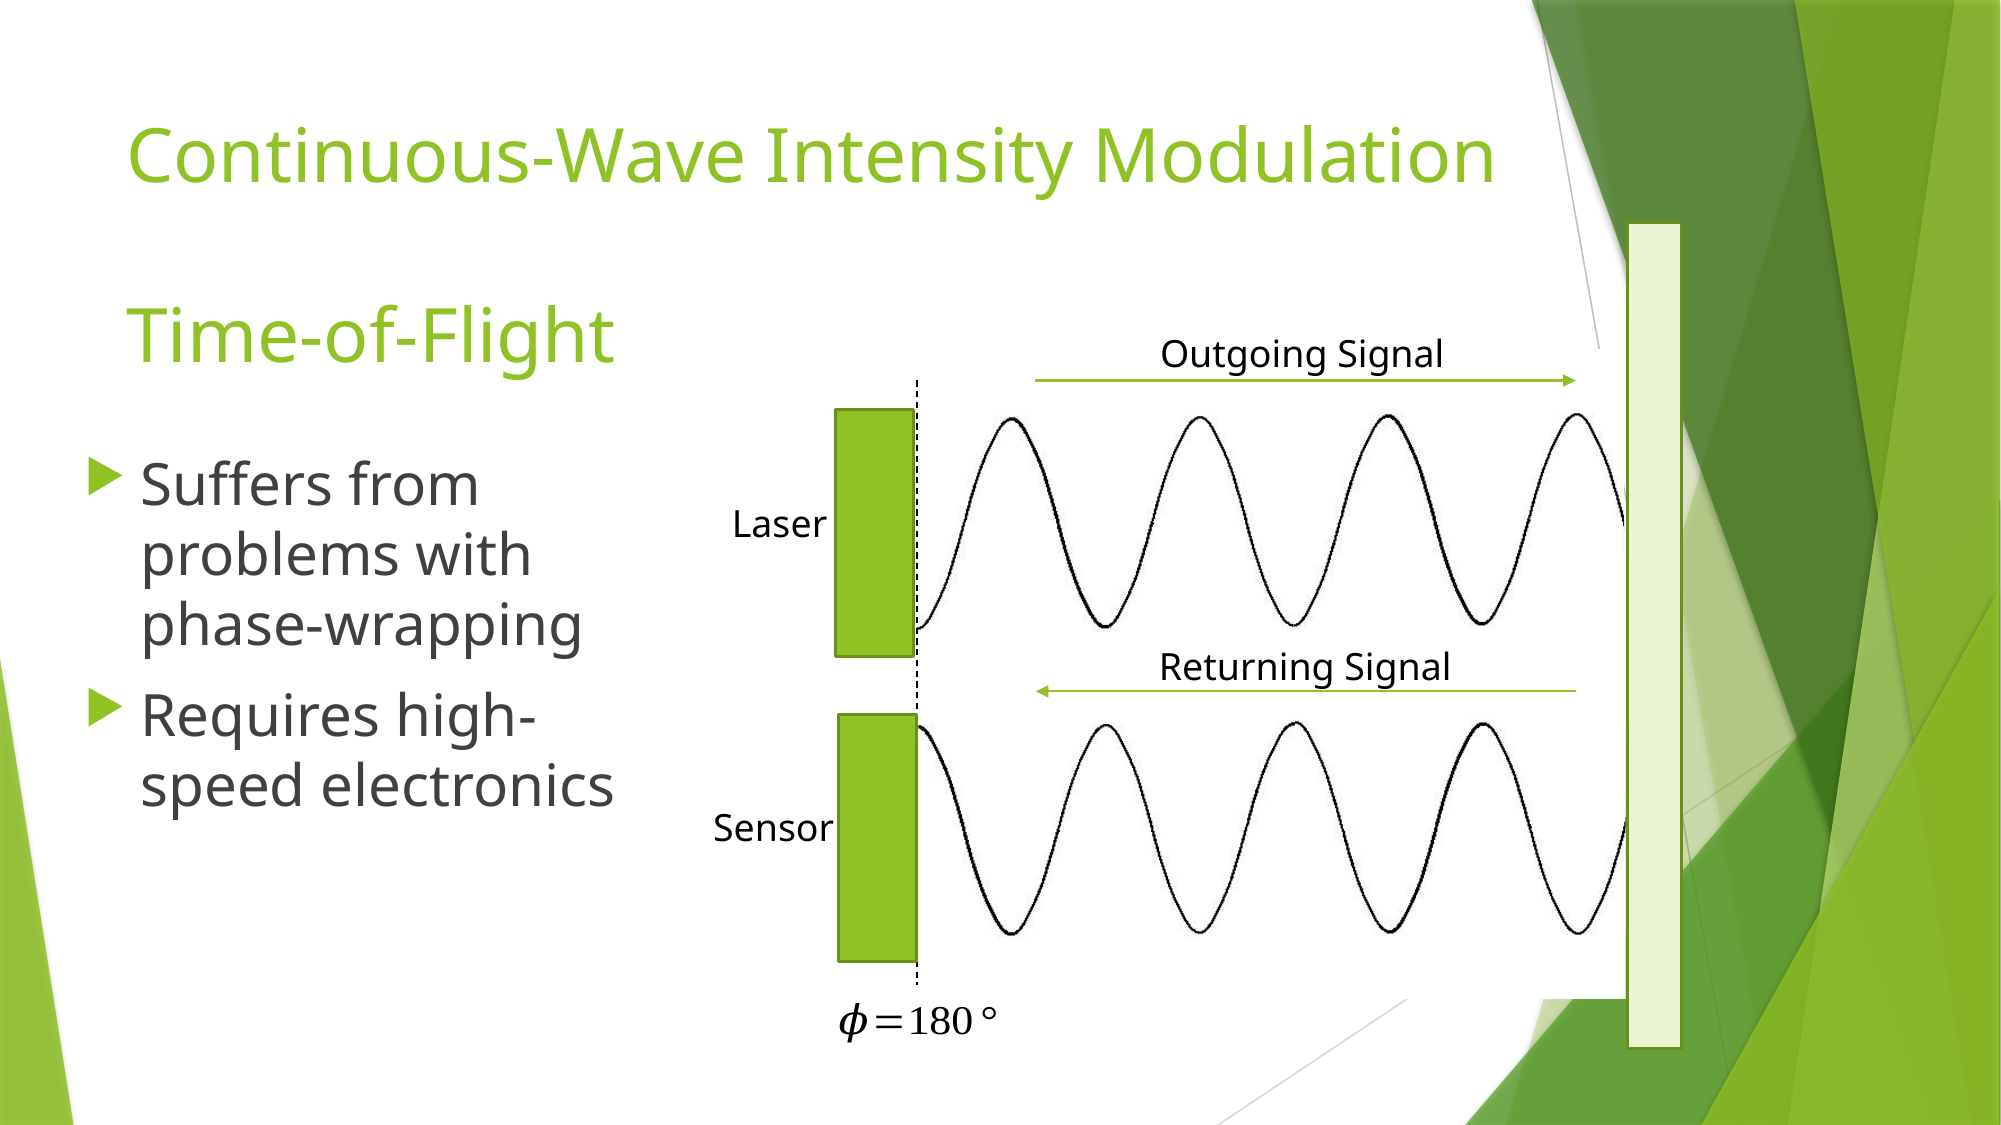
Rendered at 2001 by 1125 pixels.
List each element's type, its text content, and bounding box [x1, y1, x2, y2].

text_box Laser [687, 493, 872, 553]
text_box [1626, 221, 1683, 1050]
picture [916, 349, 1627, 1003]
text_box [837, 713, 910, 963]
title Continuous-Wave Intensity Modulation Time-of-Flight [111, 99, 1522, 317]
list Suffers from problems with phase-wrapping Requires high-speed electronics [69, 439, 662, 752]
text_box [834, 408, 910, 658]
text_box Outgoing Signal [1145, 323, 1600, 351]
text_box Sensor [682, 796, 866, 857]
